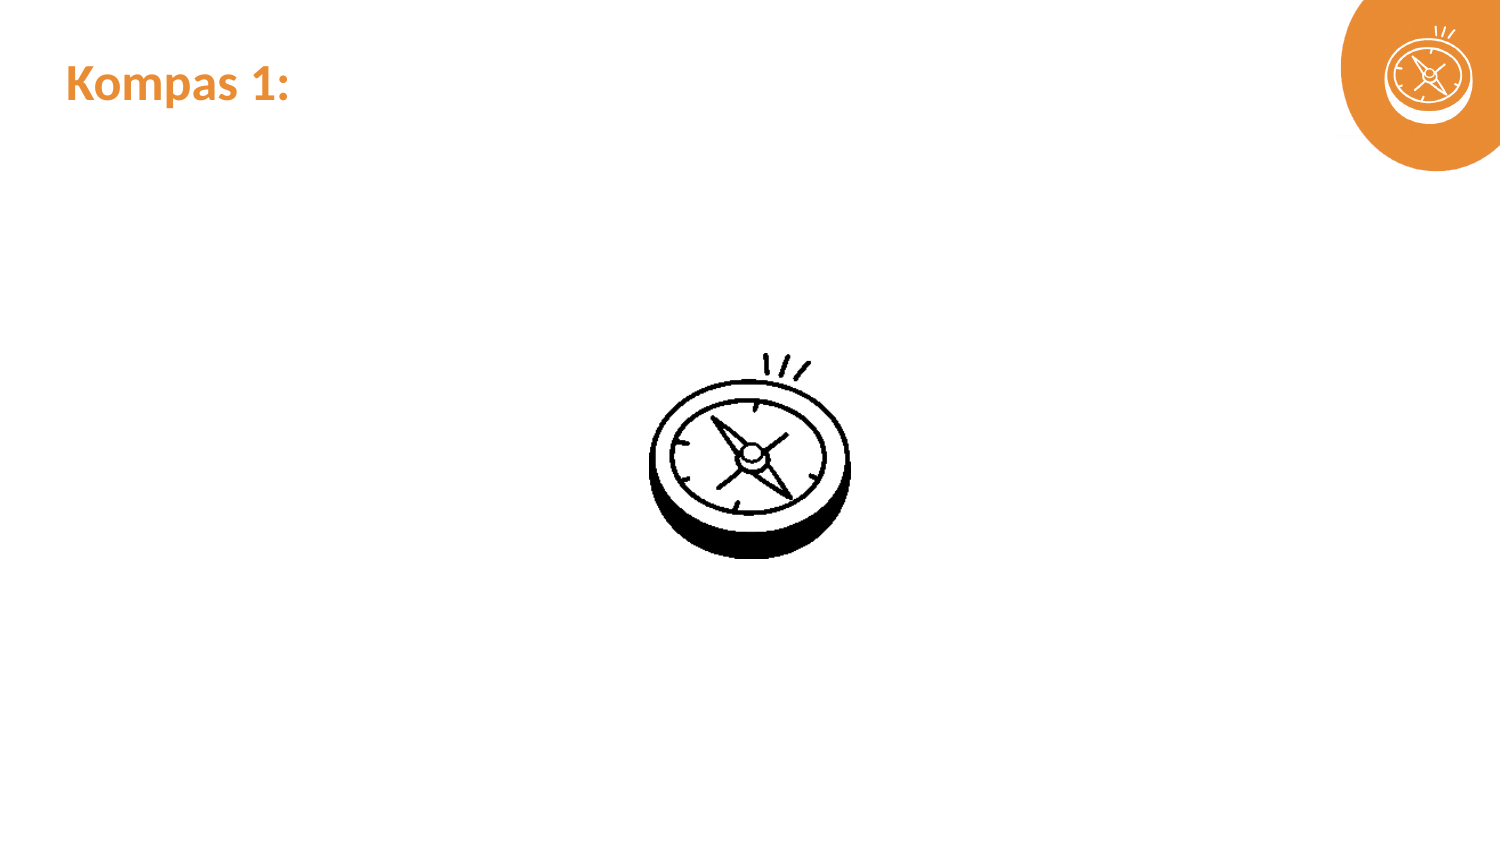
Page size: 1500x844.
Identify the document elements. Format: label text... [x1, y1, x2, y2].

picture [649, 353, 851, 559]
picture [1325, 0, 1500, 176]
title Kompas 1: [51, 33, 1322, 128]
